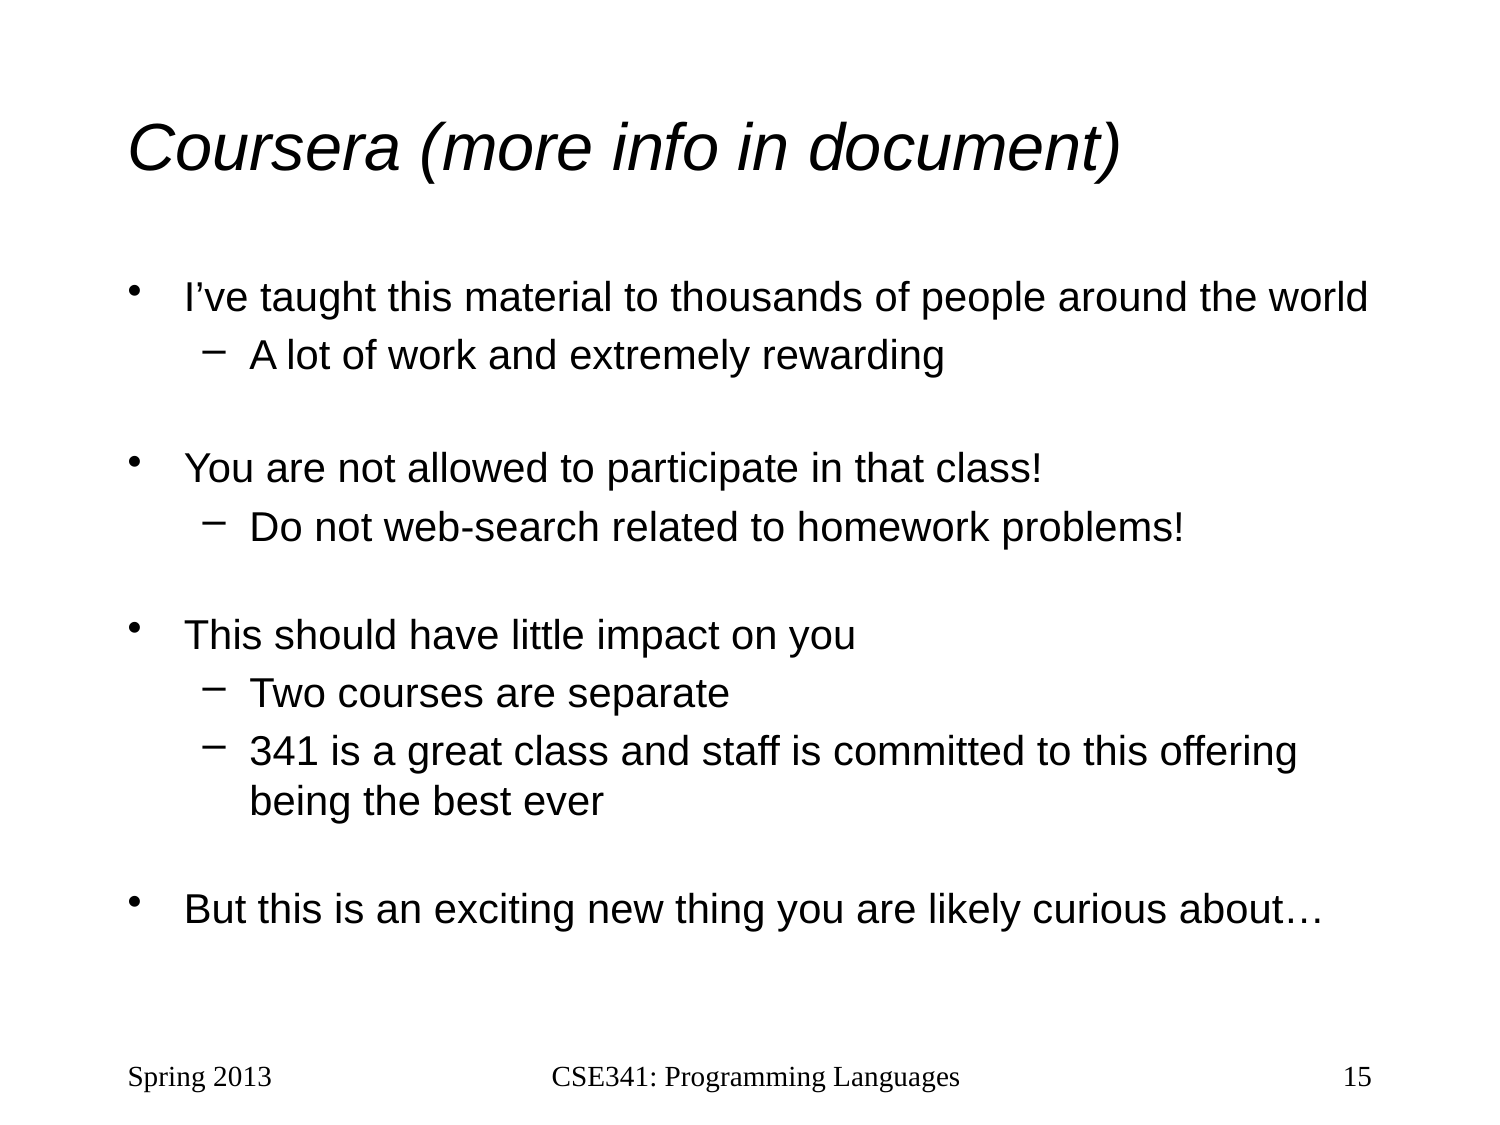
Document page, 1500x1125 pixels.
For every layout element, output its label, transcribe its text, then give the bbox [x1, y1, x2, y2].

slide_number 15 [1074, 1049, 1388, 1125]
footer CSE341: Programming Languages [474, 1049, 1038, 1125]
slide_number Spring 2013 [112, 1049, 426, 1125]
list I’ve taught this material to thousands of people around the world A lot of work and extremely rewarding You are not allowed to participate in that class! Do not web-search related to homework problems! This should have little impact on you Two courses are separate 341 is a great class and staff is committed to this offering being the best ever But this is an exciting new thing you are likely curious about… [112, 262, 1388, 1001]
title Coursera (more info in document) [112, 49, 1388, 238]
